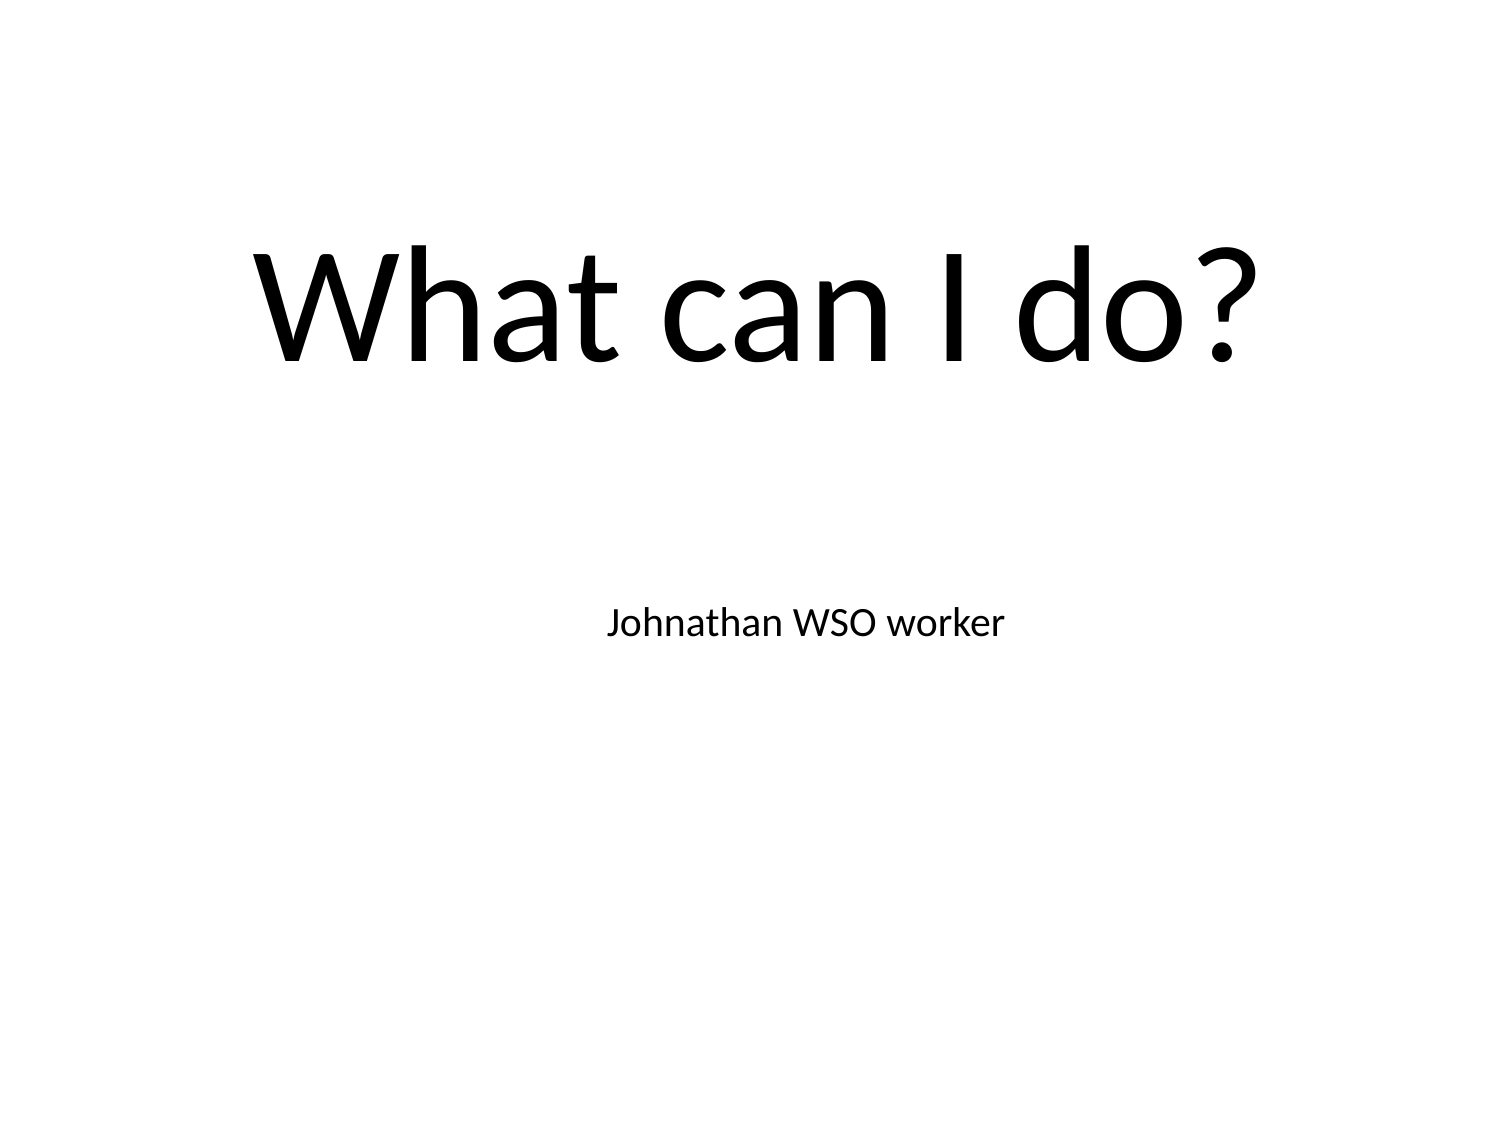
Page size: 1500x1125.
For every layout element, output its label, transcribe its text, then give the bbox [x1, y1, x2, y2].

text_box What can I do? Johnathan WSO worker [237, 187, 1375, 853]
